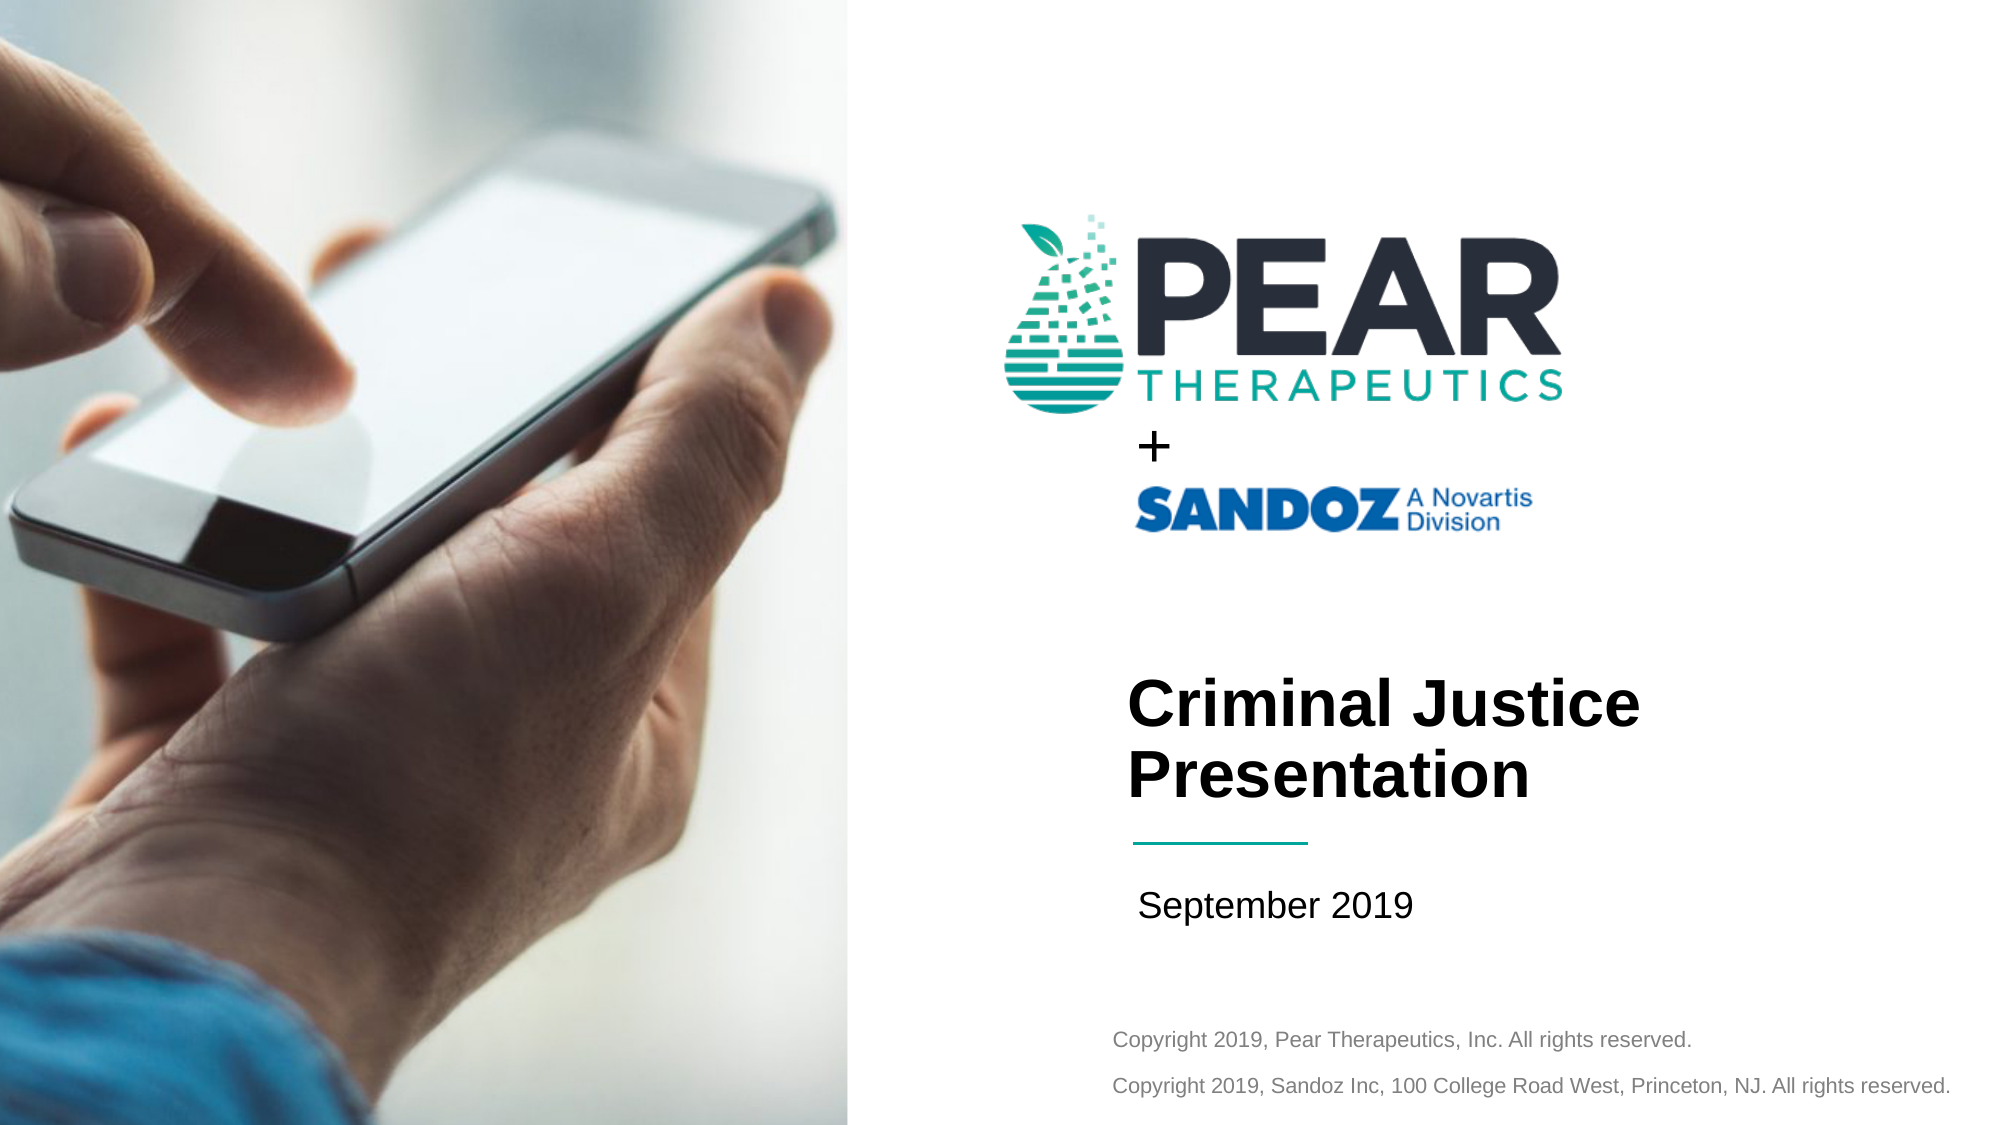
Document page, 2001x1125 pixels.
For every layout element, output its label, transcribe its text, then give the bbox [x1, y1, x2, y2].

picture [1120, 483, 1548, 536]
text_box + [1052, 401, 1256, 494]
title Criminal Justice Presentation [1112, 439, 1955, 820]
text_box Copyright 2019, Sandoz Inc, 100 College Road West, Princeton, NJ. All rights reserved. [1112, 1063, 2000, 1105]
picture [915, 119, 1676, 515]
picture [0, 0, 847, 1125]
text_box September 2019 [1122, 873, 1430, 934]
